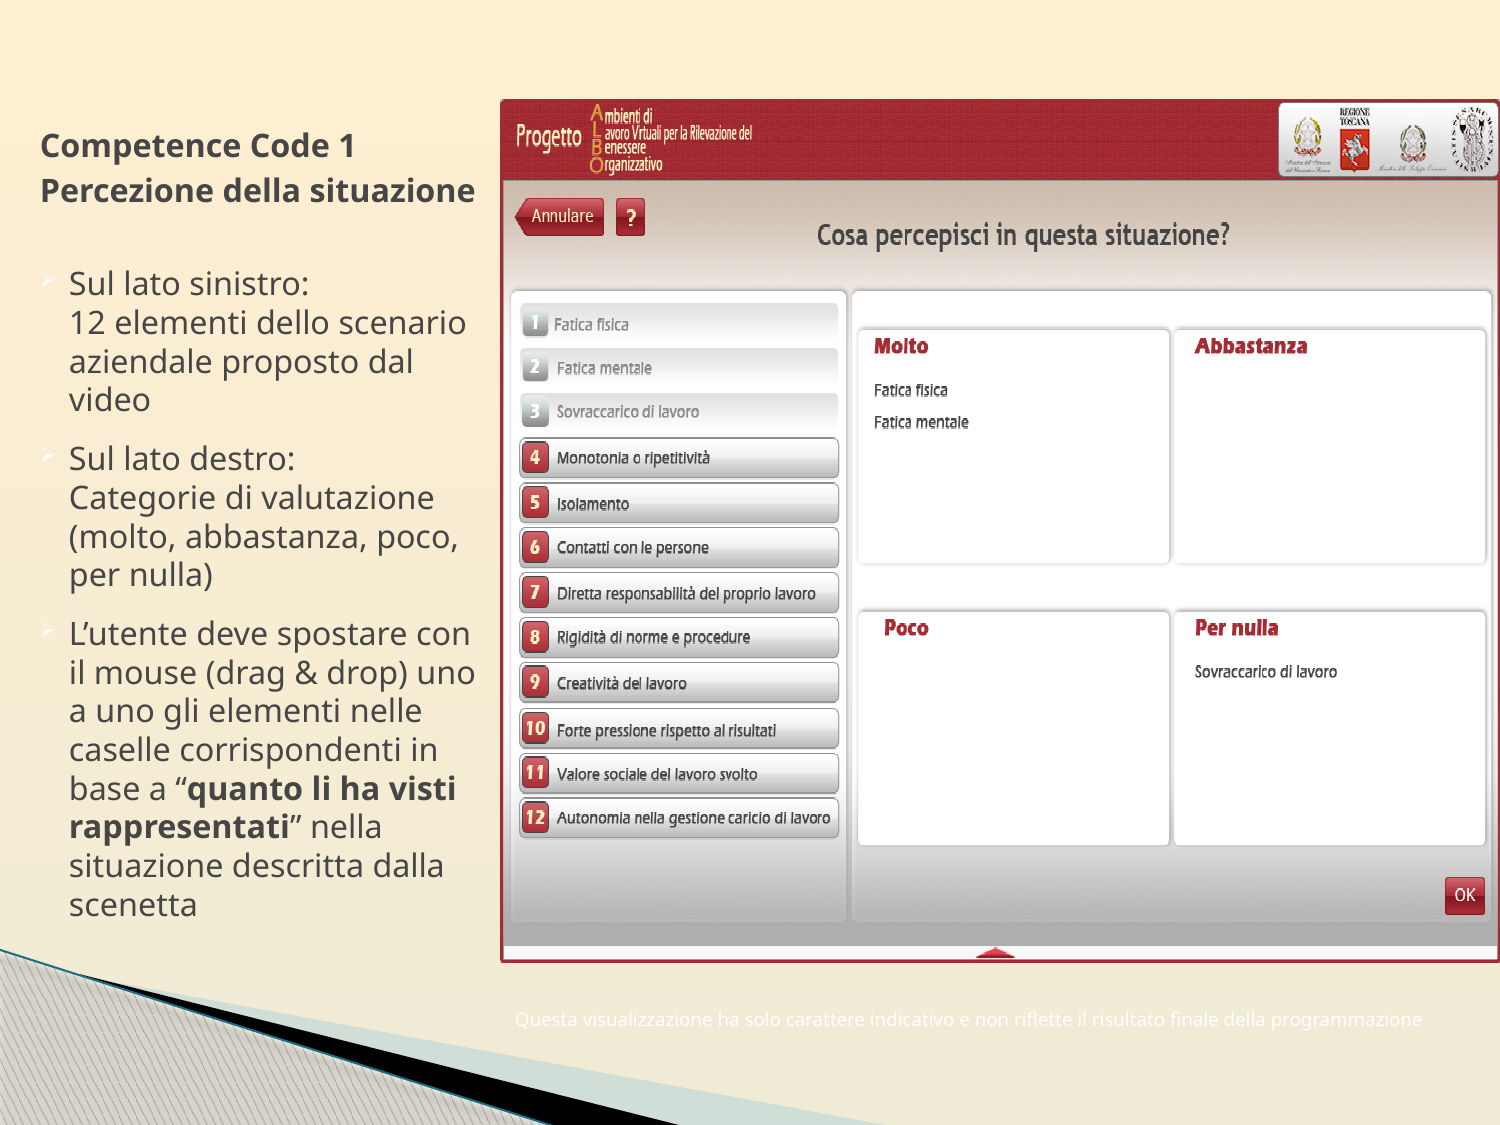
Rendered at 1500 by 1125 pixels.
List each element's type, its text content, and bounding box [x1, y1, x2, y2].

picture [499, 99, 1500, 963]
list Competence Code 1 Percezione della situazione Sul lato sinistro: 12 elementi dello scenario aziendale proposto dal video Sul lato destro: Categorie di valutazione (molto, abbastanza, poco, per nulla) L’utente deve spostare con il mouse (drag & drop) uno a uno gli elementi nelle caselle corrispondenti in base a “quanto li ha visti rappresentati” nella situazione descritta dalla scenetta [24, 125, 500, 988]
text_box Questa visualizzazione ha solo carattere indicativo e non riflette il risultato finale della programmazione [500, 999, 1500, 1038]
